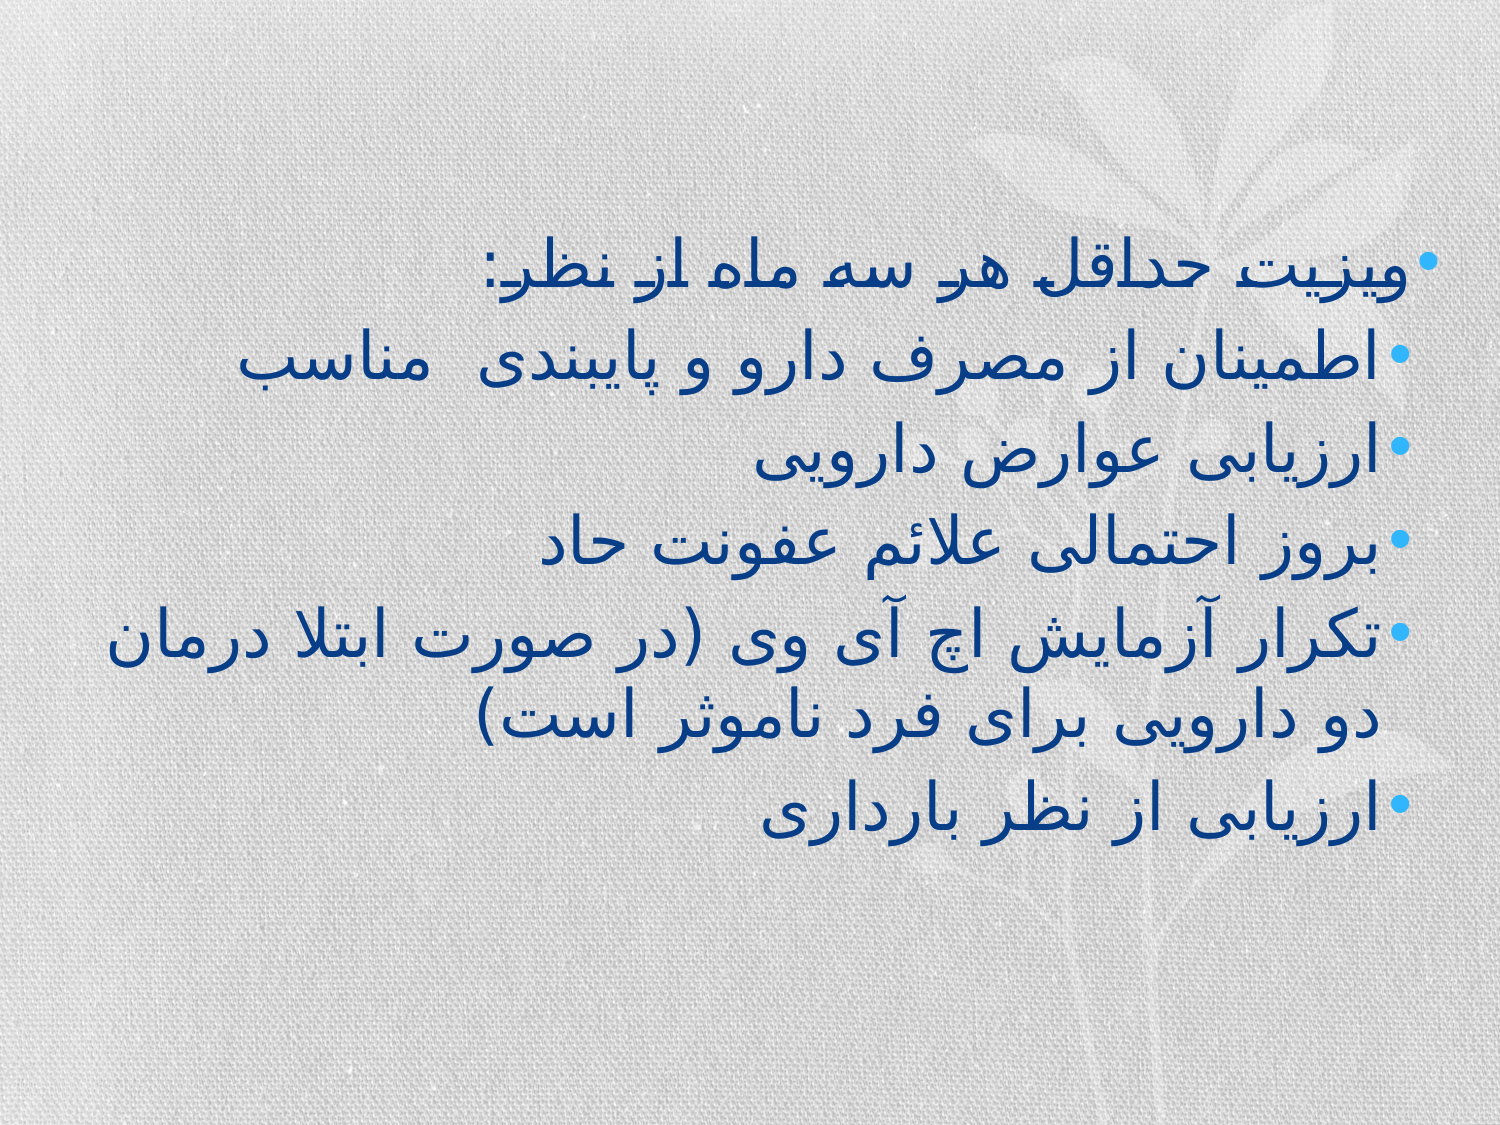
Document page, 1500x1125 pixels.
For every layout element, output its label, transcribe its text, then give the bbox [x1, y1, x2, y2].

list ویزیت حداقل هر سه ماه از نظر: اطمینان از مصرف دارو و پایبندی مناسب ارزیابی عوارض دارویی بروز احتمالی علائم عفونت حاد تکرار آزمایش اچ آی وی (در صورت ابتلا درمان دو دارویی برای فرد ناموثر است) ارزیابی از نظر بارداری [45, 213, 1455, 1023]
